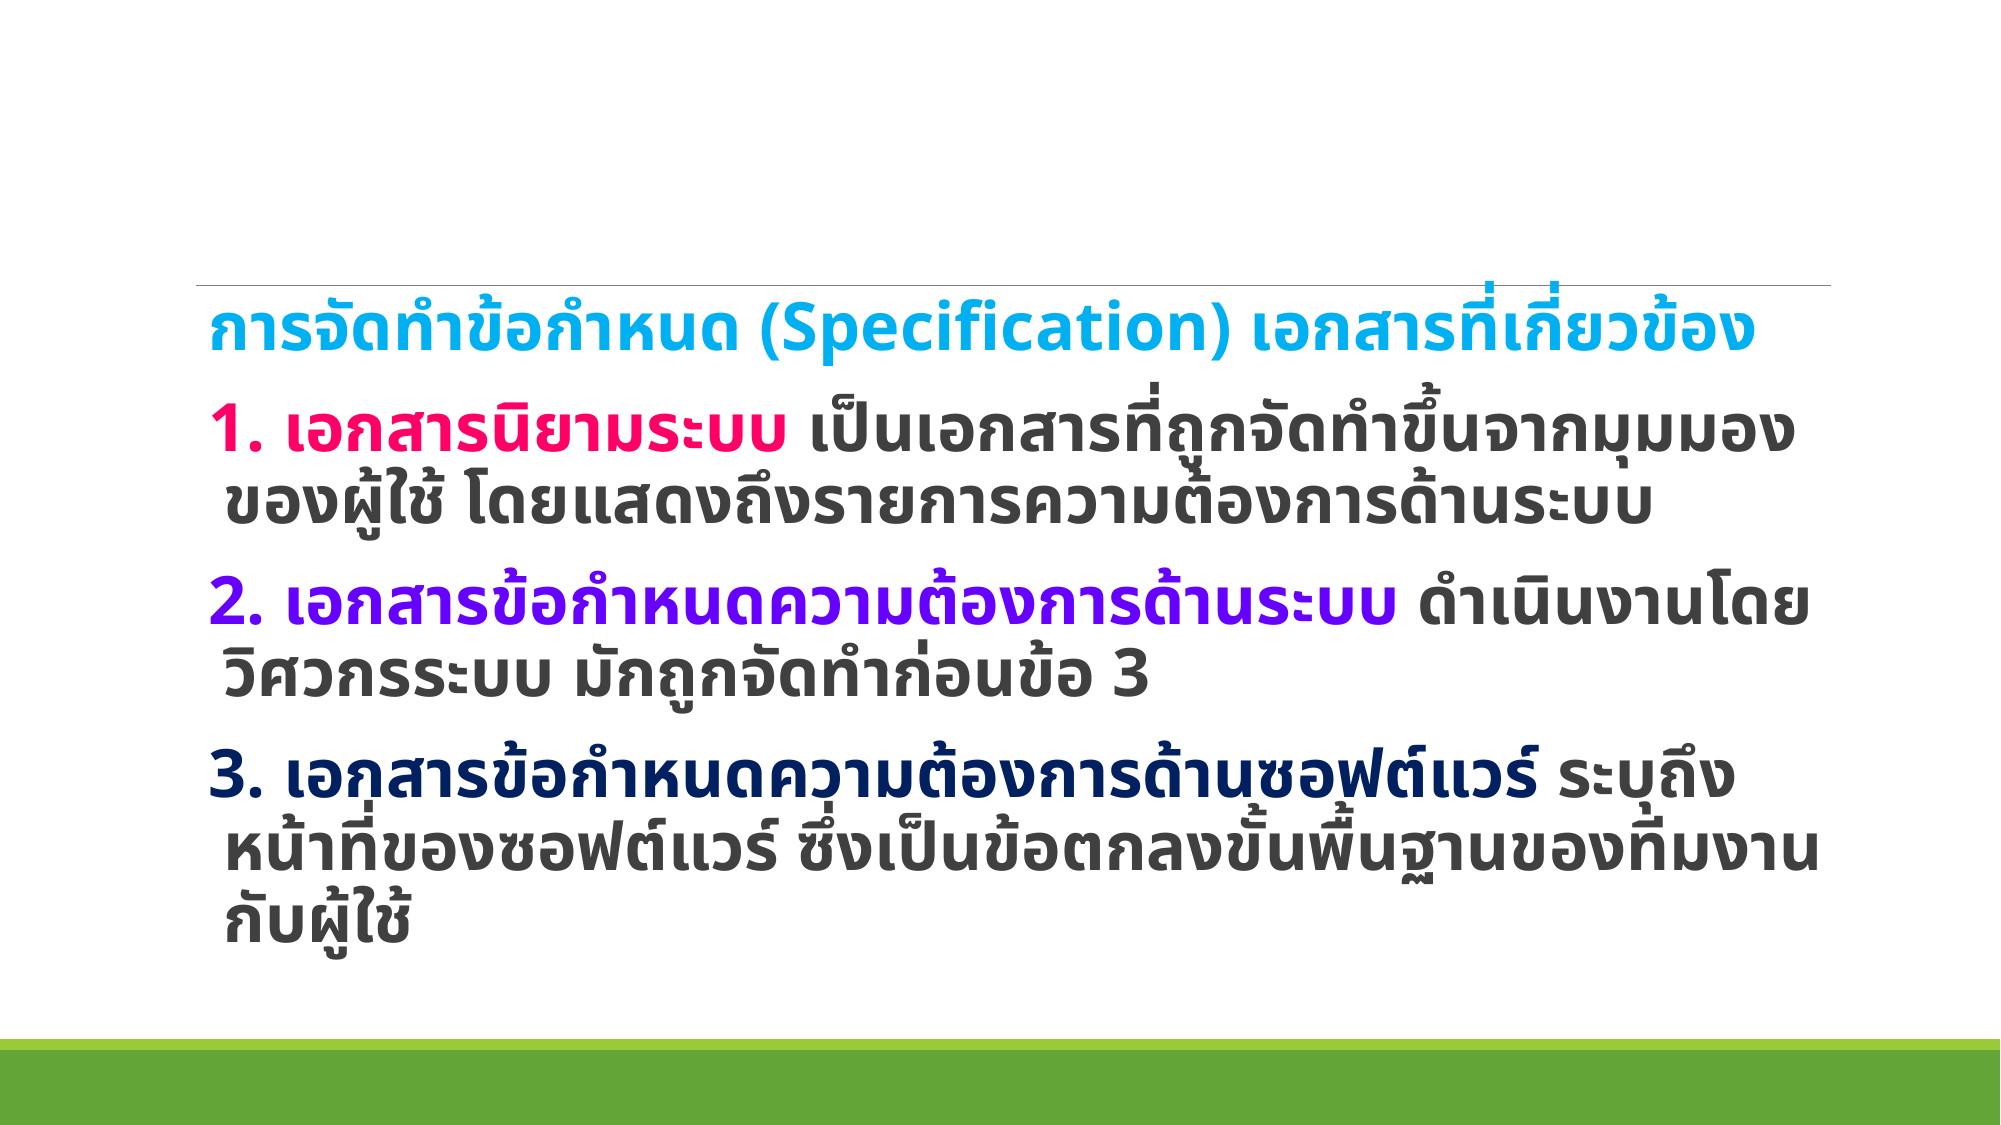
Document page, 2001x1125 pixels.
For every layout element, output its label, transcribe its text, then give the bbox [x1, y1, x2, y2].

list การจัดทำข้อกำหนด (Specification) เอกสารที่เกี่ยวข้อง 1. เอกสารนิยามระบบ เป็นเอกสารที่ถูกจัดทำขึ้นจากมุมมองของผู้ใช้ โดยแสดงถึงรายการความต้องการด้านระบบ 2. เอกสารข้อกำหนดความต้องการด้านระบบ ดำเนินงานโดยวิศวกรระบบ มักถูกจัดทำก่อนข้อ 3 3. เอกสารข้อกำหนดความต้องการด้านซอฟต์แวร์ ระบุถึงหน้าที่ของซอฟต์แวร์ ซึ่งเป็นข้อตกลงขั้นพื้นฐานของทีมงานกับผู้ใช้ [208, 285, 1875, 1000]
